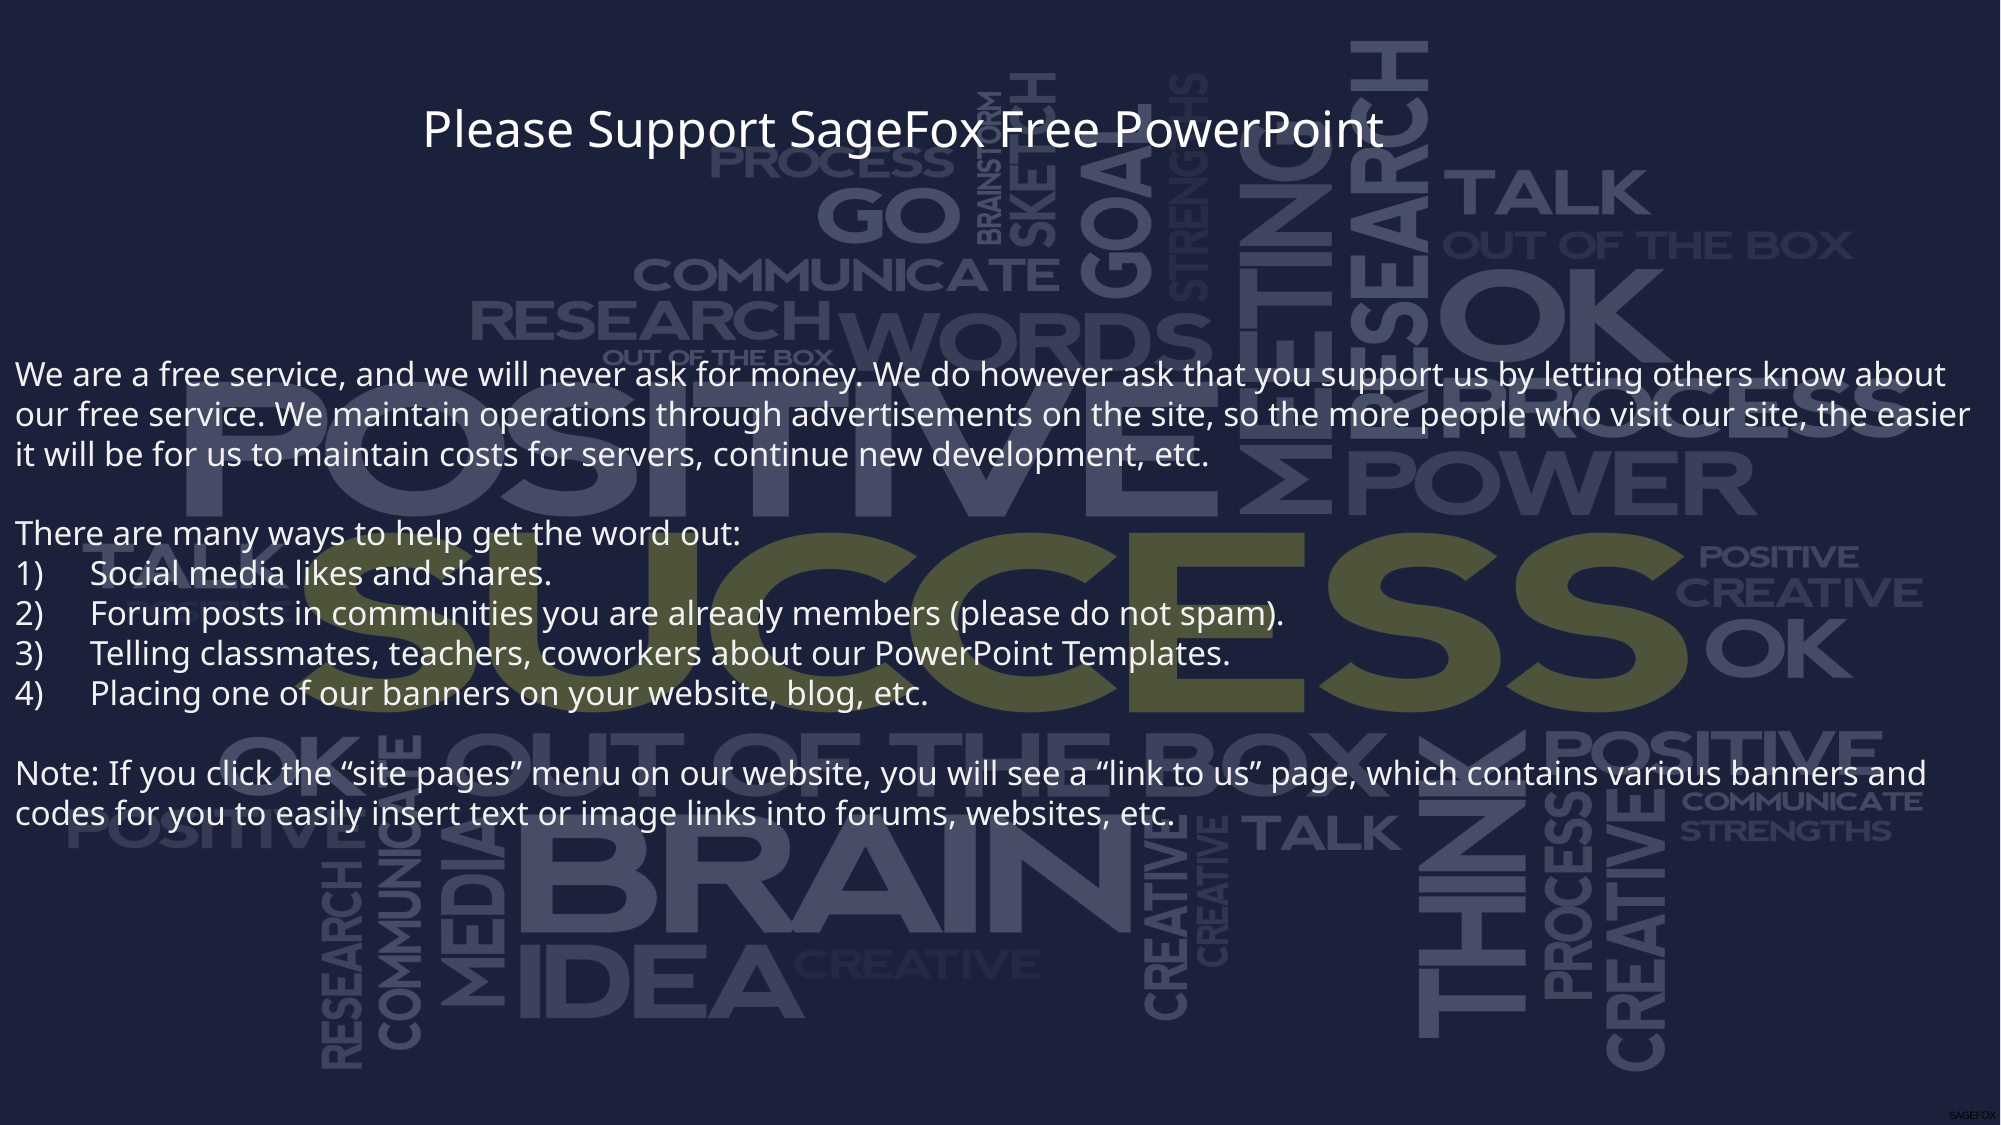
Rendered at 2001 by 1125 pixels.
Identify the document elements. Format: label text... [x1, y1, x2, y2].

text_box We are a free service, and we will never ask for money. We do however ask that you support us by letting others know about our free service. We maintain operations through advertisements on the site, so the more people who visit our site, the easier it will be for us to maintain costs for servers, continue new development, etc. There are many ways to help get the word out: Social media likes and shares. Forum posts in communities you are already members (please do not spam). Telling classmates, teachers, coworkers about our PowerPoint Templates. Placing one of our banners on your website, blog, etc. Note: If you click the “site pages” menu on our website, you will see a “link to us” page, which contains various banners and codes for you to easily insert text or image links into forums, websites, etc. [0, 0, 2000, 1125]
title Please Support SageFox Free PowerPoint [363, 72, 1444, 190]
